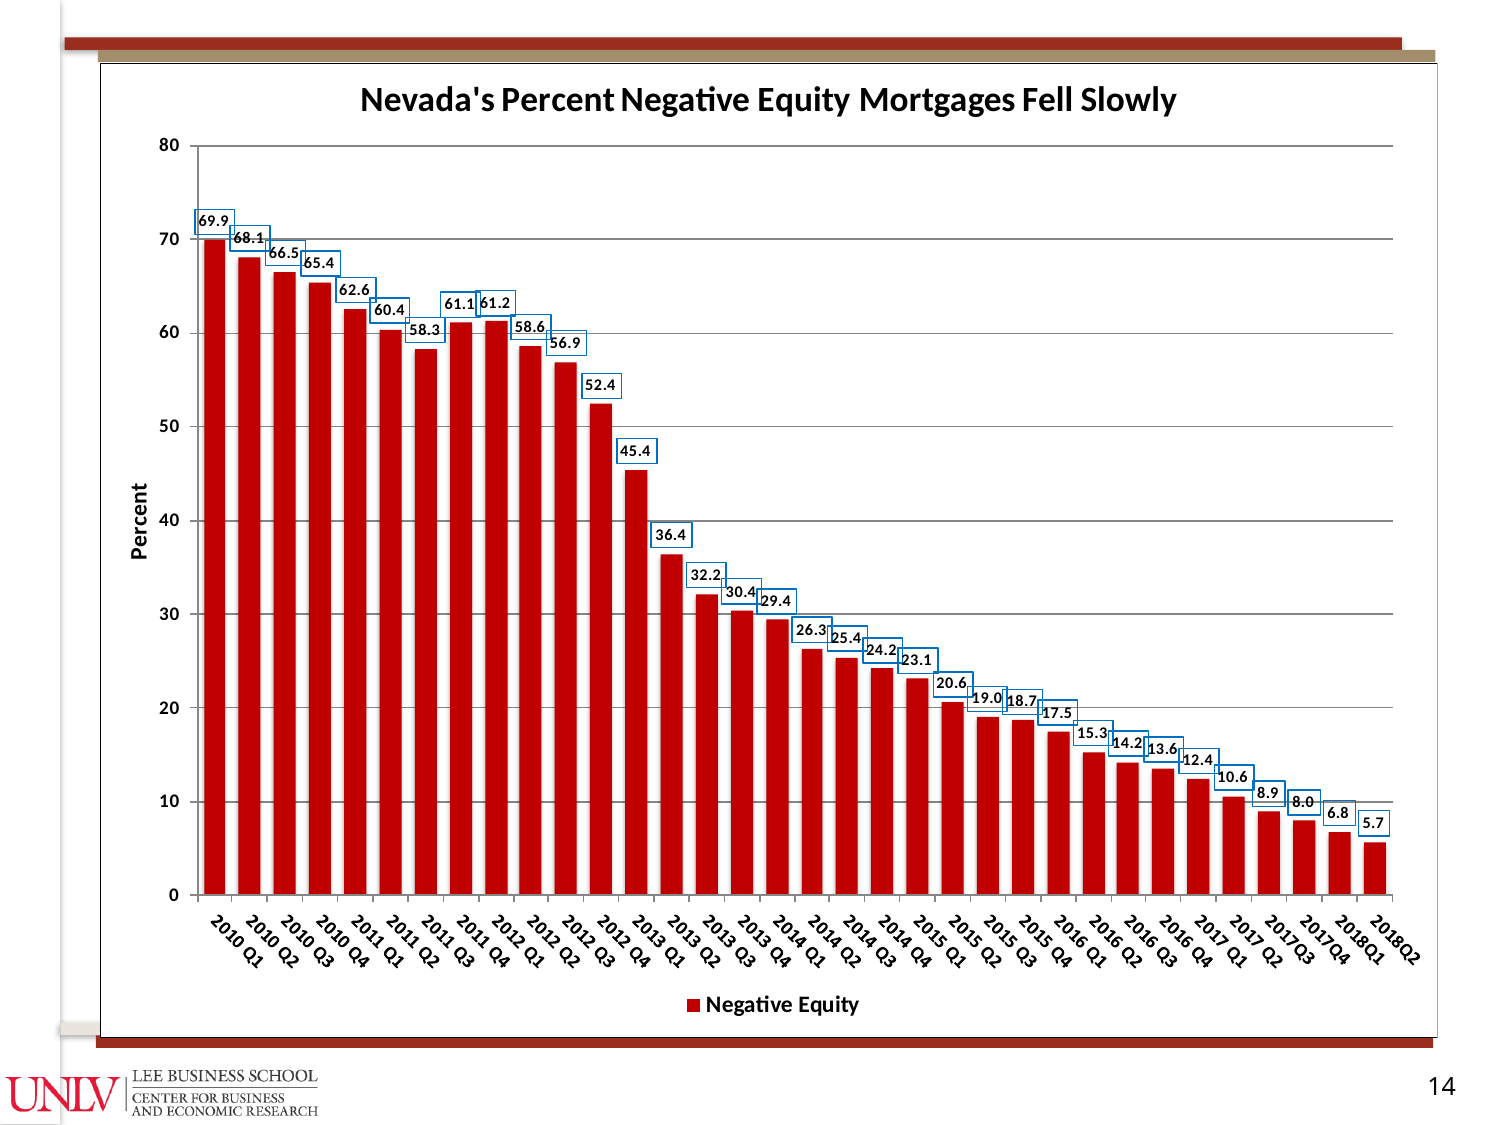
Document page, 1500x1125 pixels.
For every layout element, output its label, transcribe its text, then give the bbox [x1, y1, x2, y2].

picture [1, 1058, 327, 1125]
slide_number 14 [1412, 1052, 1488, 1113]
picture [99, 62, 1438, 1038]
